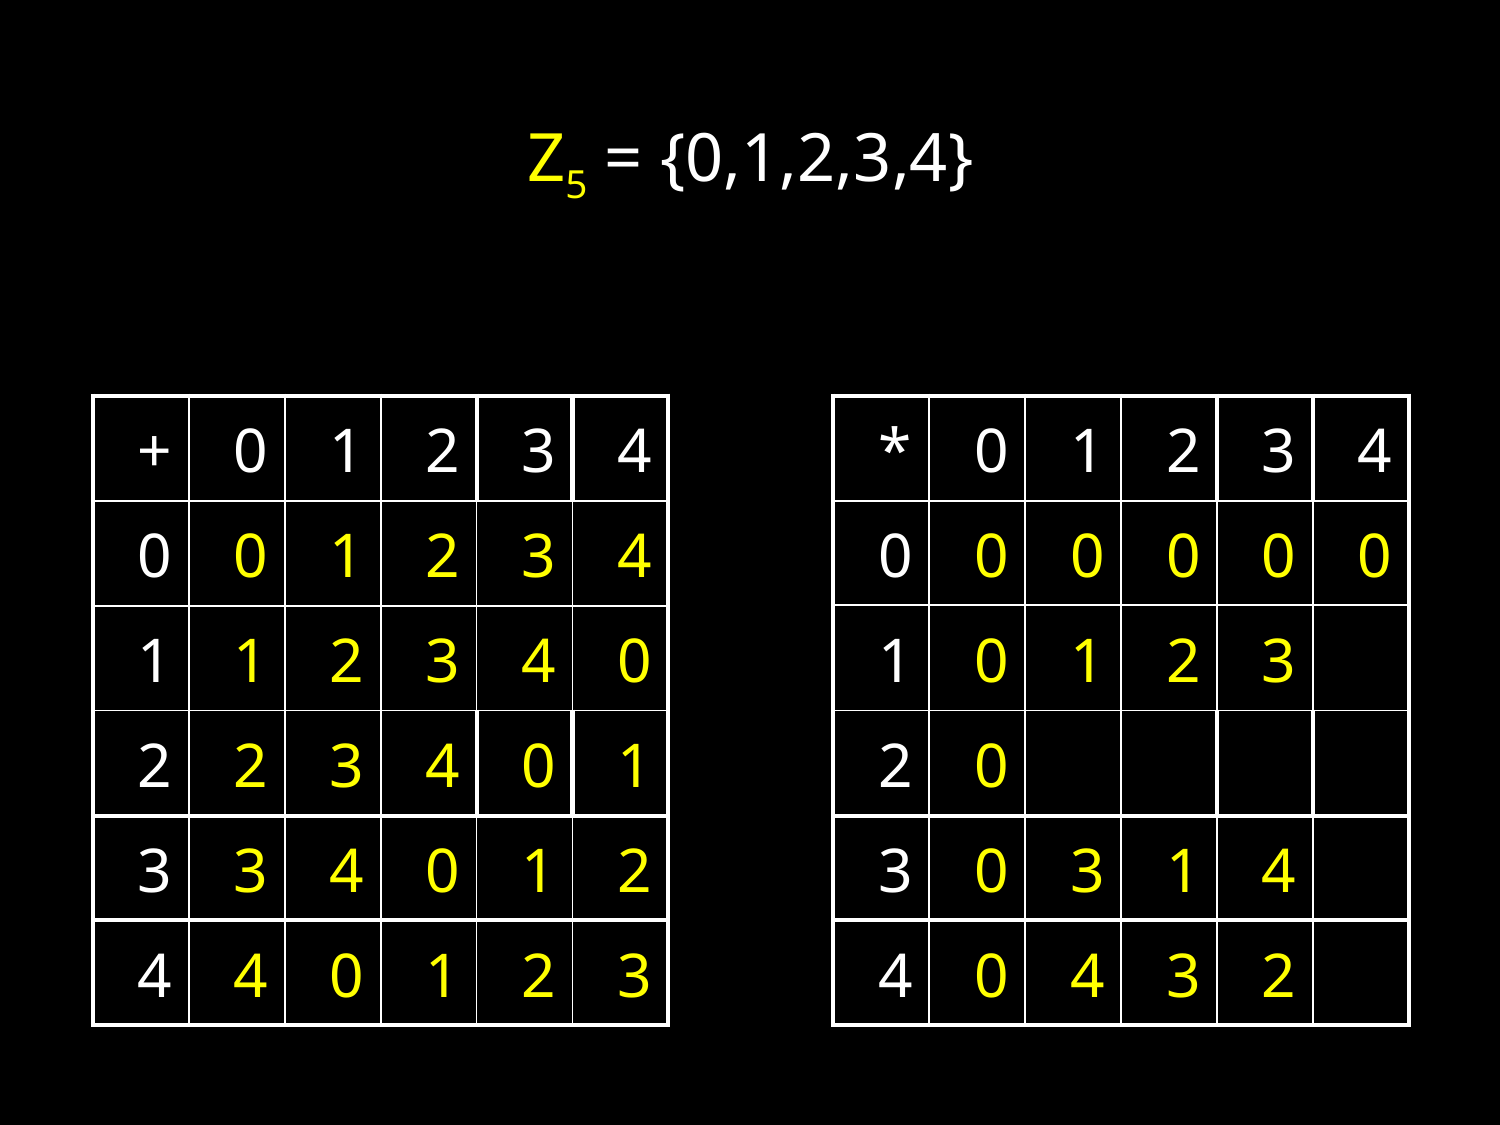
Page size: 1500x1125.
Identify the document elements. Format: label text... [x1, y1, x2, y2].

table_cell 1 [835, 606, 928, 710]
table_cell 4 [835, 922, 928, 1023]
table_cell 3 [1122, 922, 1216, 1023]
table_header 2 [1122, 398, 1215, 500]
table_header + [95, 398, 188, 500]
table_cell [1314, 606, 1407, 710]
table_header 0 [930, 398, 1024, 500]
table_cell 0 [930, 711, 1024, 814]
table_cell 0 [573, 607, 666, 710]
table_cell 3 [382, 607, 476, 710]
table_header * [835, 398, 928, 500]
table_cell 4 [382, 711, 475, 814]
table_cell 2 [477, 922, 572, 1023]
table_header 1 [286, 398, 380, 500]
table_cell 0 [1218, 502, 1312, 604]
table_cell 2 [382, 502, 476, 605]
table_cell 1 [382, 922, 476, 1023]
text_box Z5 = {0,1,2,3,4} [43, 107, 1458, 214]
table_cell [1314, 922, 1407, 1023]
table_cell [1315, 711, 1407, 814]
table_cell [1219, 711, 1311, 814]
table_cell 2 [286, 607, 380, 710]
table_cell 2 [1122, 606, 1216, 710]
table_cell 0 [1314, 502, 1407, 604]
table_cell 0 [286, 922, 380, 1023]
table_cell 2 [1218, 922, 1312, 1023]
table_header 4 [575, 398, 666, 500]
table_cell 2 [95, 711, 188, 814]
table_cell 1 [1026, 606, 1120, 710]
table_cell 3 [1218, 606, 1312, 710]
table_cell 0 [479, 711, 570, 814]
table_cell 1 [1122, 818, 1216, 918]
table_cell [1122, 711, 1215, 814]
table_header 0 [190, 398, 284, 500]
table_cell 3 [286, 711, 380, 814]
table_cell 1 [190, 607, 284, 710]
table_cell [1026, 711, 1120, 814]
table_cell 3 [835, 818, 928, 918]
table_cell 3 [190, 818, 284, 918]
table_cell 3 [477, 502, 572, 605]
table_cell 4 [1026, 922, 1120, 1023]
table_cell 0 [190, 502, 284, 605]
table_header 2 [382, 398, 475, 500]
table_cell 0 [930, 502, 1024, 604]
table_cell 4 [477, 607, 572, 710]
table_cell 2 [190, 711, 284, 814]
table_cell 0 [382, 818, 476, 918]
table_cell 2 [573, 818, 666, 918]
table_header 3 [1219, 398, 1311, 500]
table_cell 0 [835, 502, 928, 604]
table_header 1 [1026, 398, 1120, 500]
table_cell 0 [1026, 502, 1120, 604]
table_cell 3 [573, 922, 666, 1023]
table_cell 4 [190, 922, 284, 1023]
table_cell [1314, 818, 1407, 918]
table_cell 2 [835, 711, 928, 814]
table_cell 0 [930, 922, 1024, 1023]
table_cell 4 [286, 818, 380, 918]
table_cell 0 [1122, 502, 1216, 604]
table_cell 3 [95, 818, 188, 918]
table_cell 1 [95, 607, 188, 710]
table_cell 0 [930, 818, 1024, 918]
table_cell 1 [286, 502, 380, 605]
table_cell 4 [1218, 818, 1312, 918]
table_cell 1 [575, 711, 666, 814]
table_cell 1 [477, 818, 572, 918]
table_cell 3 [1026, 818, 1120, 918]
table_cell 4 [95, 922, 188, 1023]
table_cell 0 [95, 502, 188, 605]
table_cell 0 [930, 606, 1024, 710]
table_cell 4 [573, 502, 666, 605]
table_header 4 [1315, 398, 1407, 500]
table_header 3 [479, 398, 570, 500]
